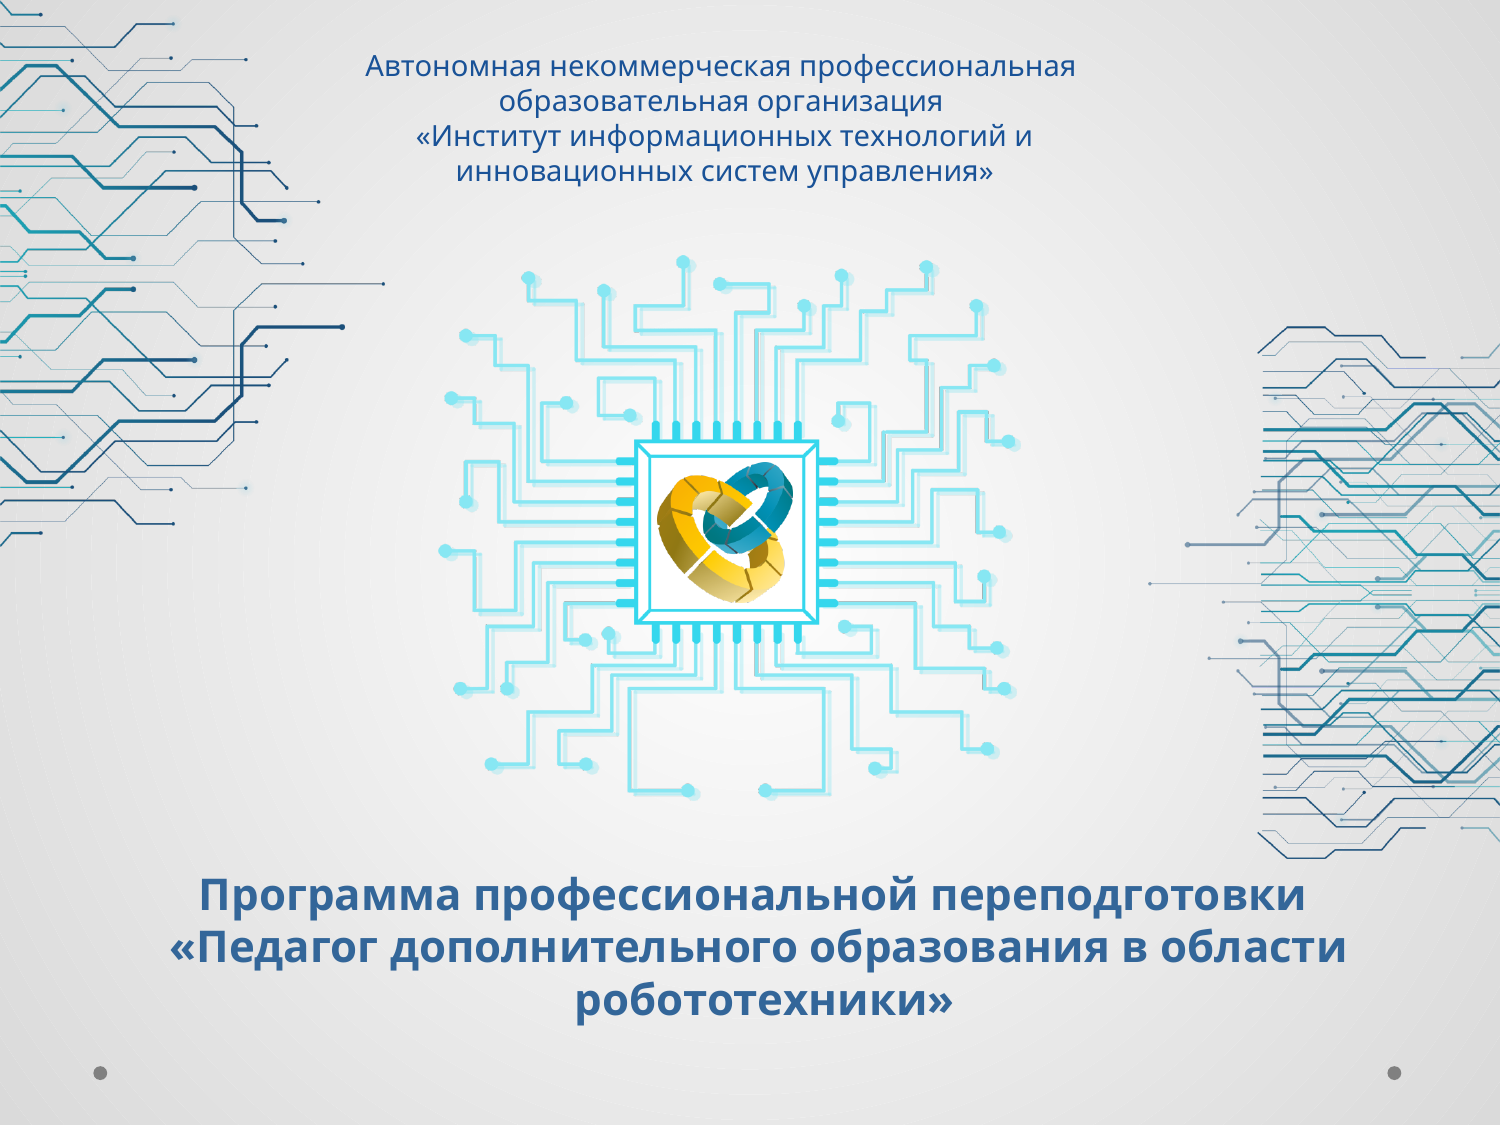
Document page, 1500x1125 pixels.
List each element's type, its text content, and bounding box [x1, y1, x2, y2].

picture [0, 0, 386, 547]
text_box Автономная некоммерческая профессиональная образовательная организация «Институт информационных технологий и инновационных систем управления» [390, 40, 1145, 195]
text_box Программа профессиональной переподготовки «Педагог дополнительного образования в области робототехники» [76, 859, 1441, 1032]
picture [1148, 326, 1500, 859]
picture [438, 255, 1021, 801]
